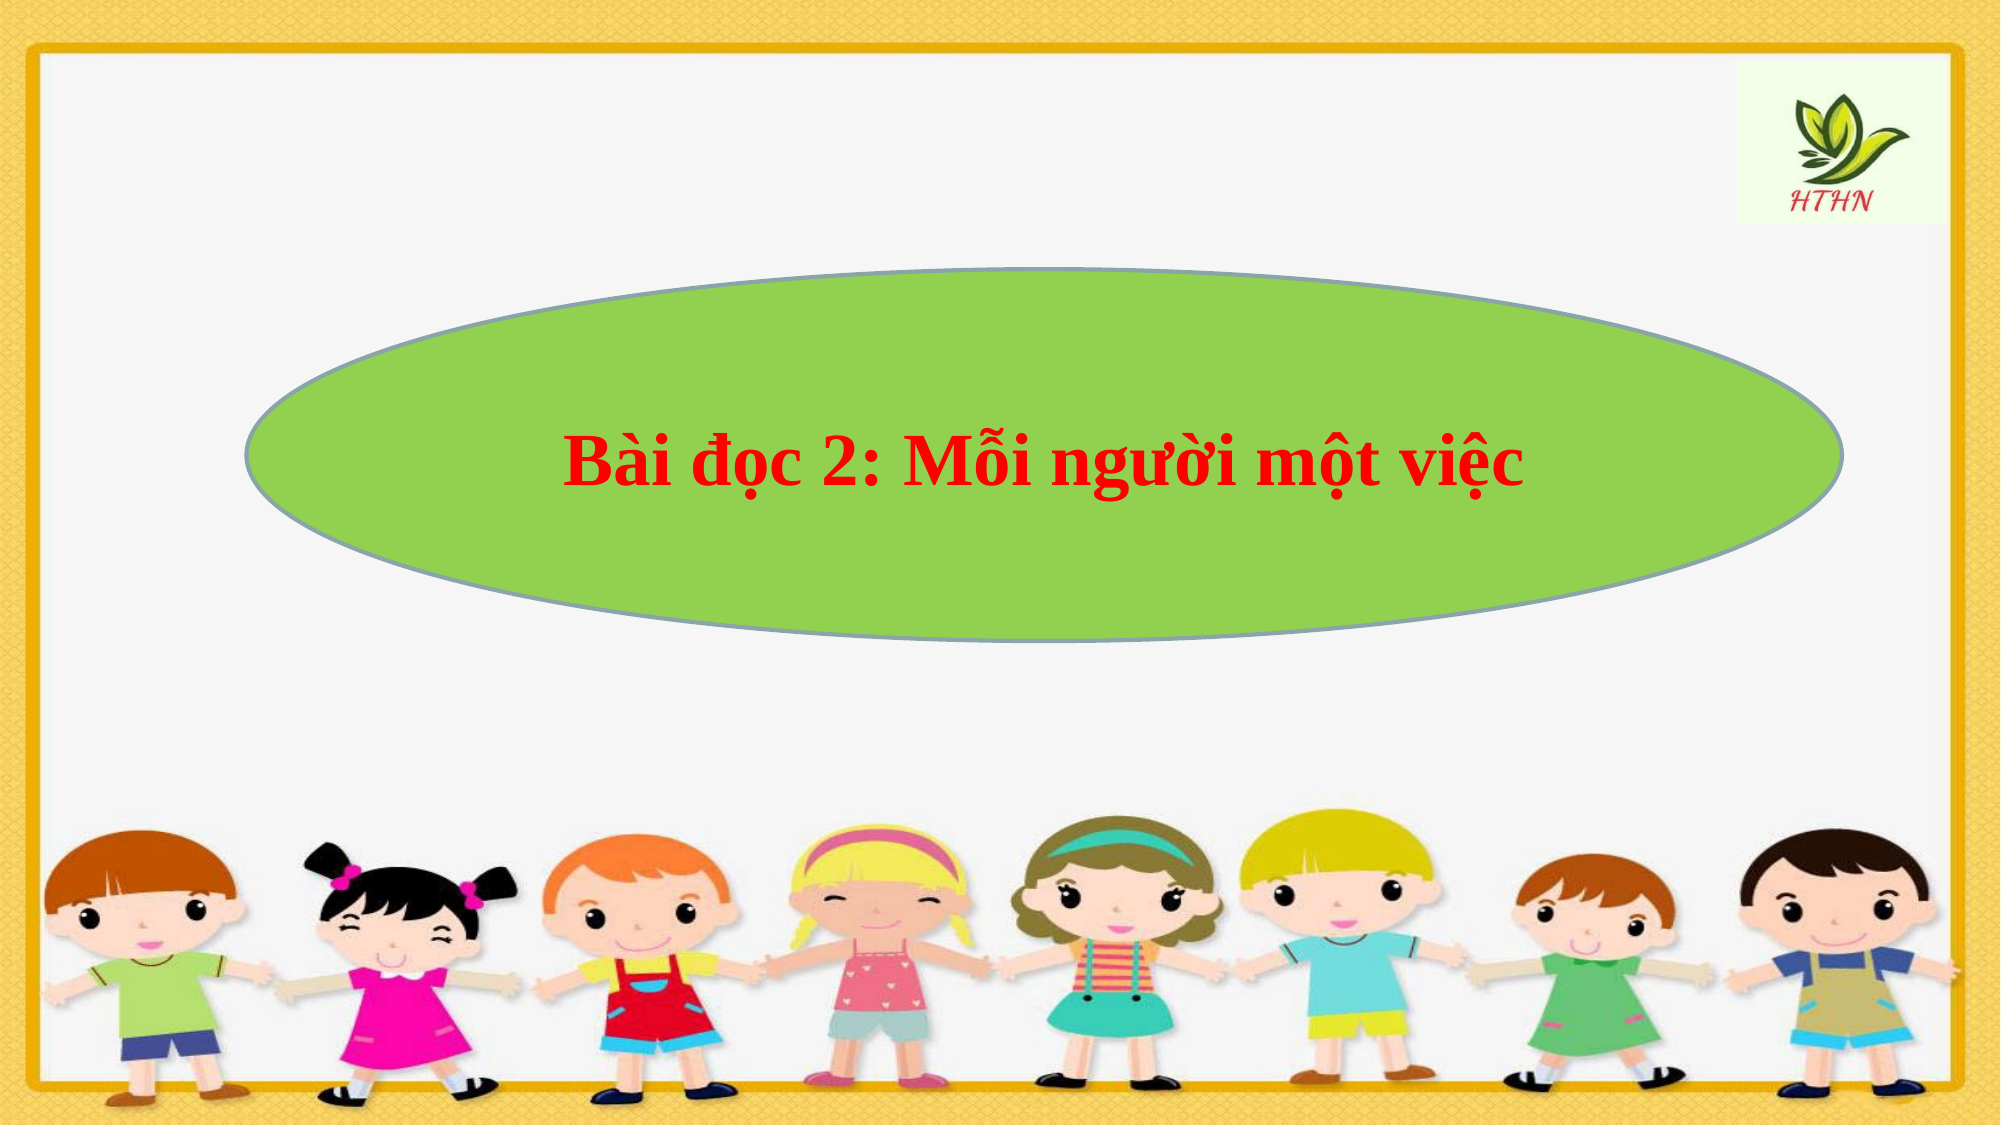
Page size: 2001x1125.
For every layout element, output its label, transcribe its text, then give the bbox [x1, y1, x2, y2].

text_box Bài đọc 2: Mỗi người một việc [244, 267, 1845, 644]
picture [0, 0, 2001, 1125]
